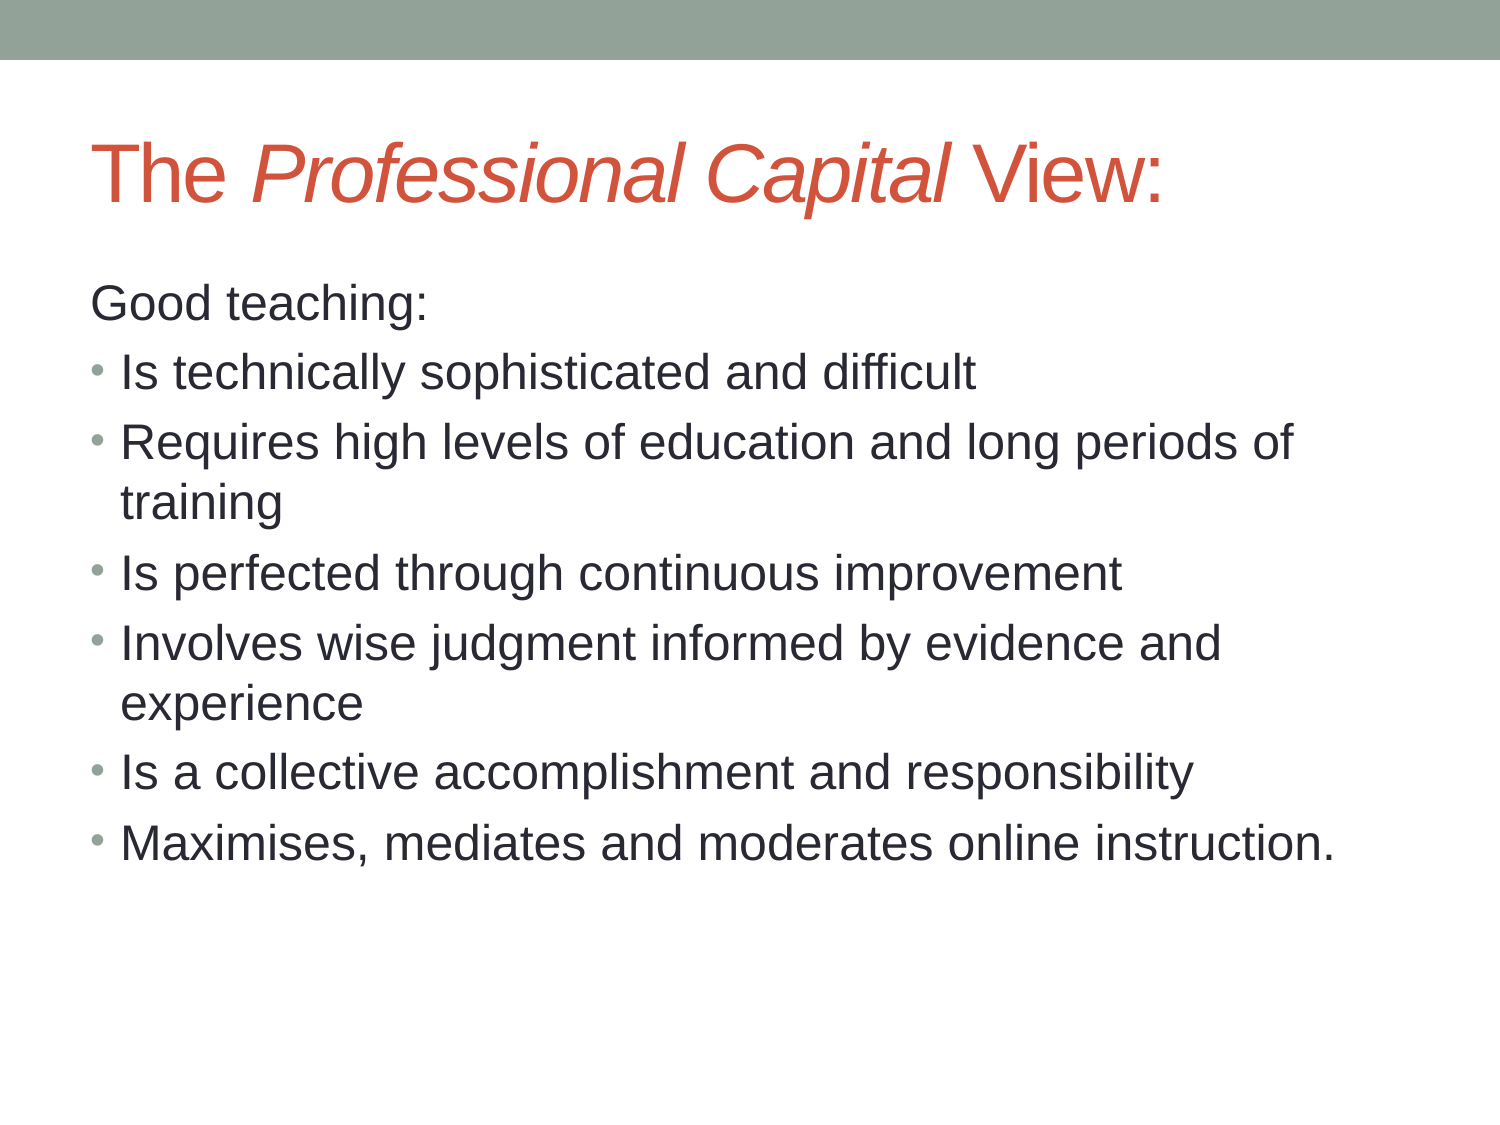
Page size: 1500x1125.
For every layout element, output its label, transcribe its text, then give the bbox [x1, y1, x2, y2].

list Good teaching: Is technically sophisticated and difficult Requires high levels of education and long periods of training Is perfected through continuous improvement Involves wise judgment informed by evidence and experience Is a collective accomplishment and responsibility Maximises, mediates and moderates online instruction. [75, 262, 1425, 1063]
title The Professional Capital View: [75, 87, 1425, 250]
